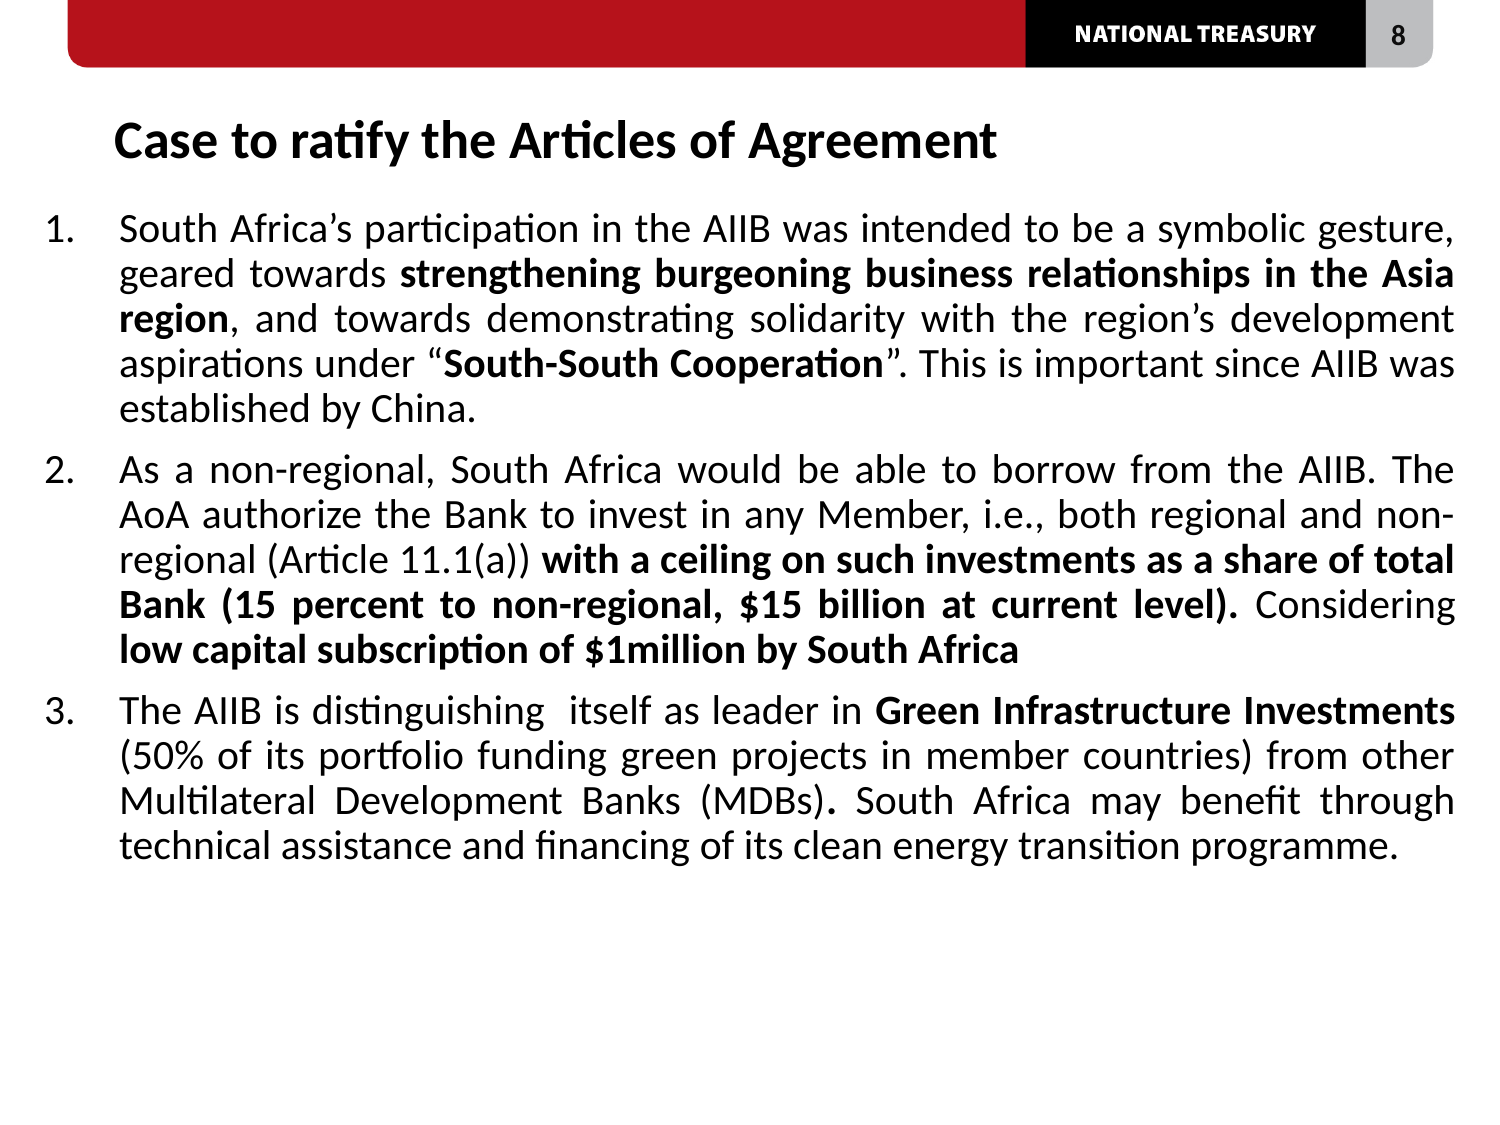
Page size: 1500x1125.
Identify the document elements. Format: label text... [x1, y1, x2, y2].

title Case to ratify the Articles of Agreement [99, 77, 1500, 200]
list South Africa’s participation in the AIIB was intended to be a symbolic gesture, geared towards strengthening burgeoning business relationships in the Asia region, and towards demonstrating solidarity with the region’s development aspirations under “South-South Cooperation”. This is important since AIIB was established by China. As a non-regional, South Africa would be able to borrow from the AIIB. The AoA authorize the Bank to invest in any Member, i.e., both regional and non-regional (Article 11.1(a)) with a ceiling on such investments as a share of total Bank (15 percent to non-regional, $15 billion at current level). Considering low capital subscription of $1million by South Africa The AIIB is distinguishing itself as leader in Green Infrastructure Investments (50% of its portfolio funding green projects in member countries) from other Multilateral Development Banks (MDBs). South Africa may benefit through technical assistance and financing of its clean energy transition programme. [29, 199, 1471, 1091]
picture [0, 0, 1500, 1125]
